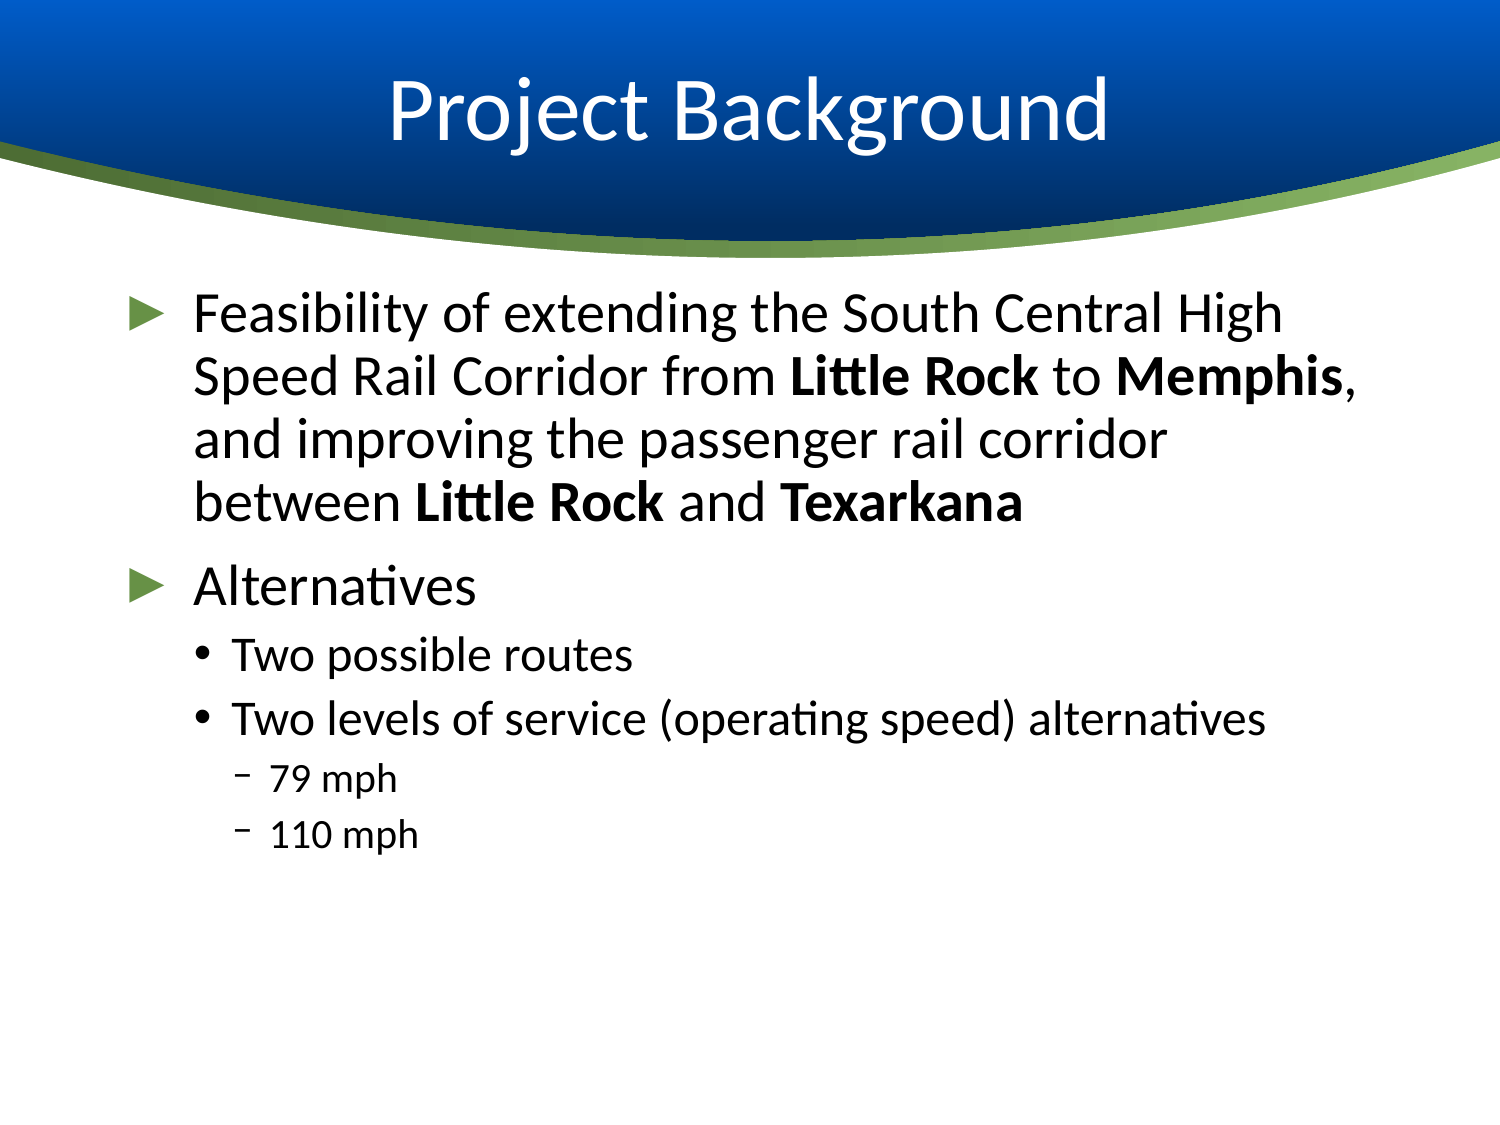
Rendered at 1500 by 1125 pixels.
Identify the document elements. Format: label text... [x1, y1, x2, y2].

title Project Background [103, 1, 1397, 219]
list Feasibility of extending the South Central High Speed Rail Corridor from Little Rock to Memphis, and improving the passenger rail corridor between Little Rock and Texarkana Alternatives Two possible routes Two levels of service (operating speed) alternatives 79 mph 110 mph [103, 274, 1397, 986]
